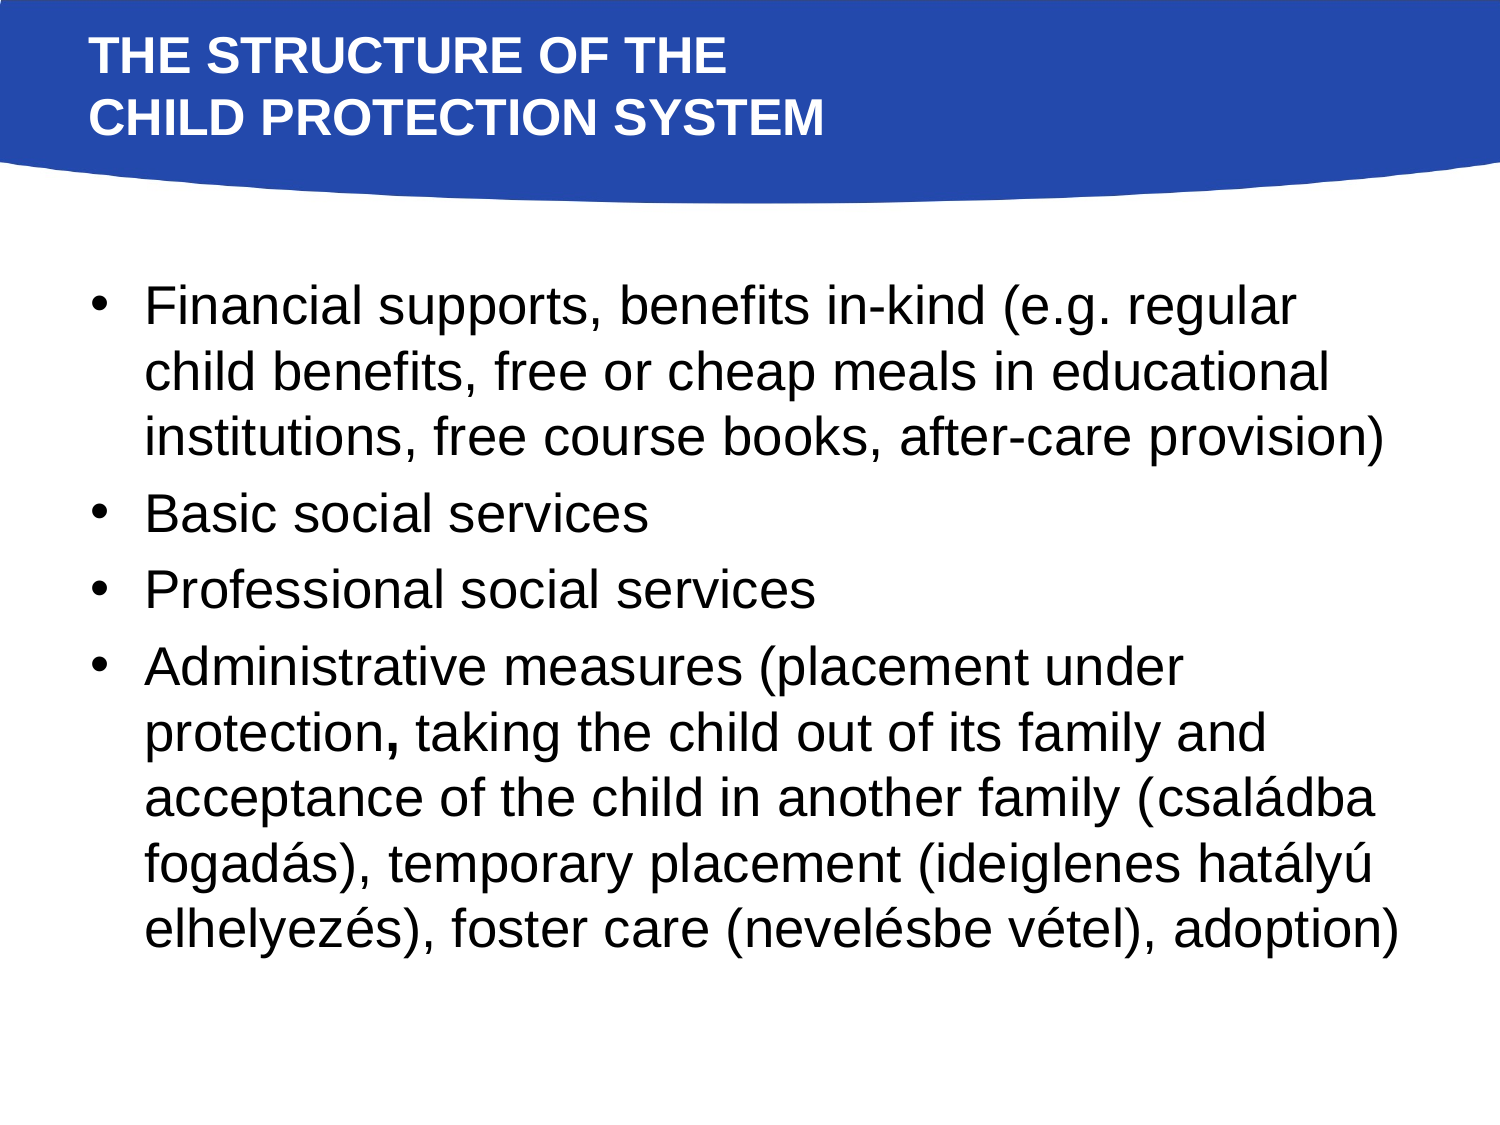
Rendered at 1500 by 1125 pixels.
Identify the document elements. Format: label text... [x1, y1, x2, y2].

list Financial supports, benefits in-kind (e.g. regular child benefits, free or cheap meals in educational institutions, free course books, after-care provision) Basic social services Professional social services Administrative measures (placement under protection, taking the child out of its family and acceptance of the child in another family (családba fogadás), temporary placement (ideiglenes hatályú elhelyezés), foster care (nevelésbe vétel), adoption) [75, 262, 1425, 1005]
title The structure of the child protection system [73, 7, 845, 161]
picture [0, 0, 1500, 1125]
